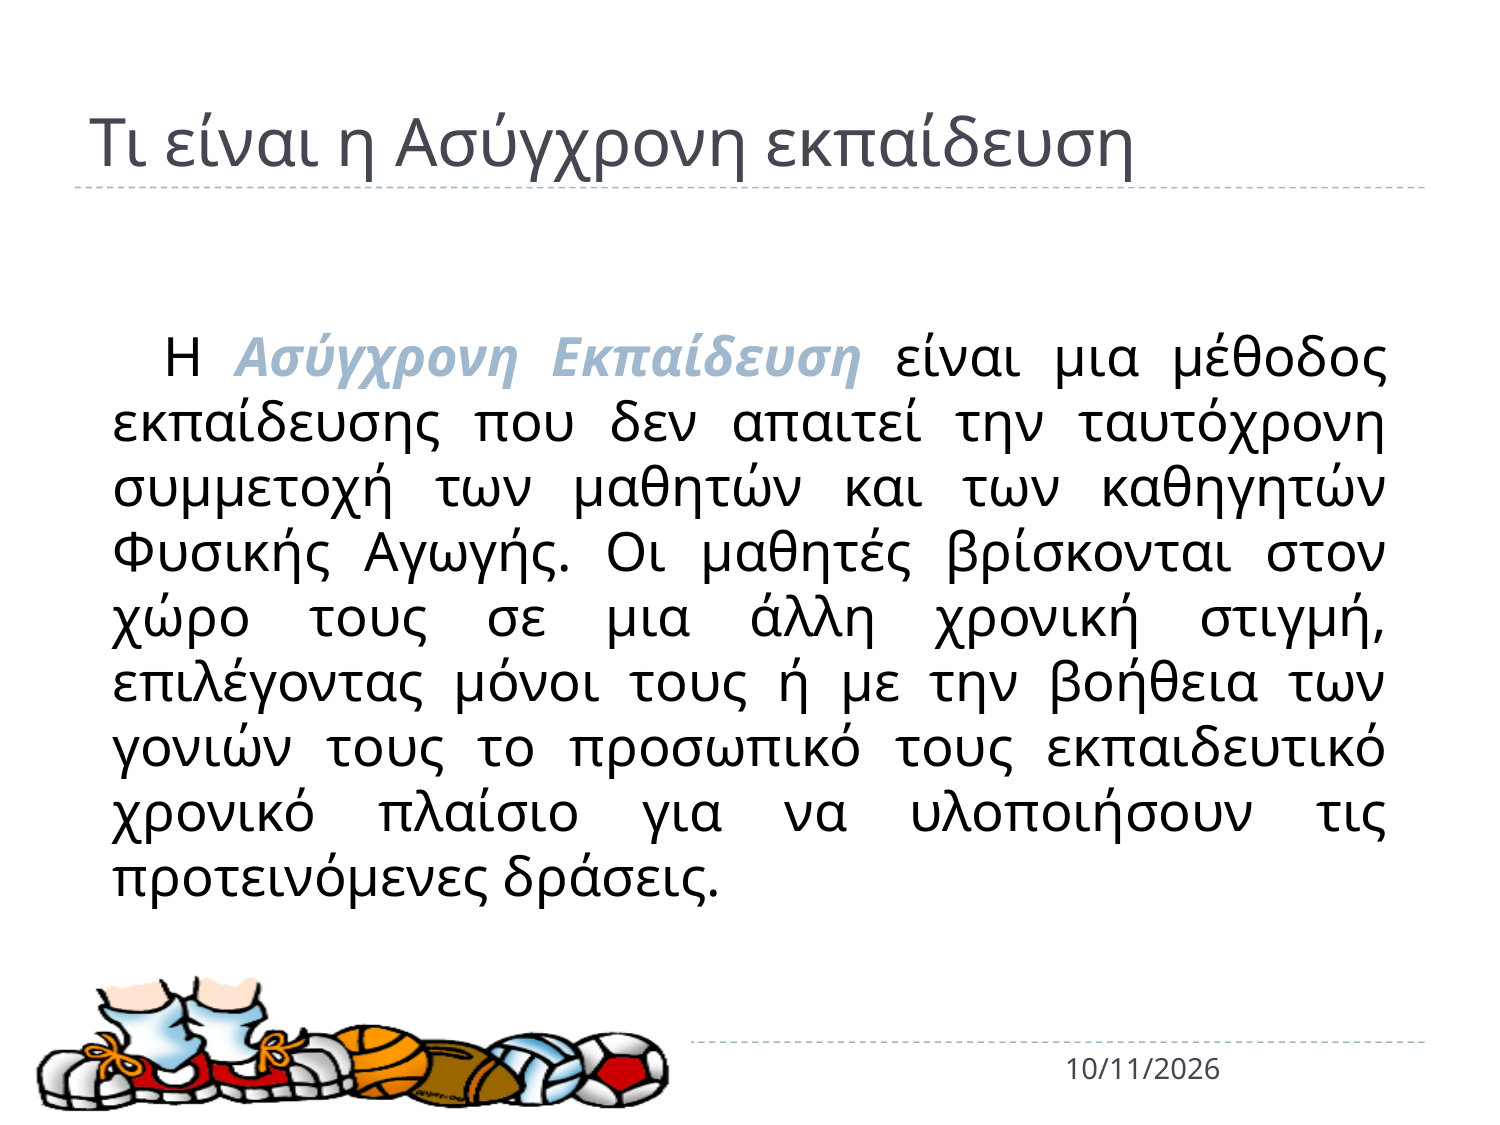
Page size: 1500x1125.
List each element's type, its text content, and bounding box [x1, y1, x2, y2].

picture [0, 963, 692, 1125]
title Τι είναι η Ασύγχρονη εκπαίδευση [75, 24, 1425, 188]
list Η Ασύγχρονη Εκπαίδευση είναι μια μέθοδος εκπαίδευσης που δεν απαιτεί την ταυτόχρονη συμμετοχή των μαθητών και των καθηγητών Φυσικής Αγωγής. Οι μαθητές βρίσκονται στον χώρο τους σε μια άλλη χρονική στιγμή, επιλέγοντας μόνοι τους ή με την βοήθεια των γονιών τους το προσωπικό τους εκπαιδευτικό χρονικό πλαίσιο για να υλοποιήσουν τις προτεινόμενες δράσεις. [53, 314, 1404, 1047]
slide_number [1050, 1042, 1426, 1103]
